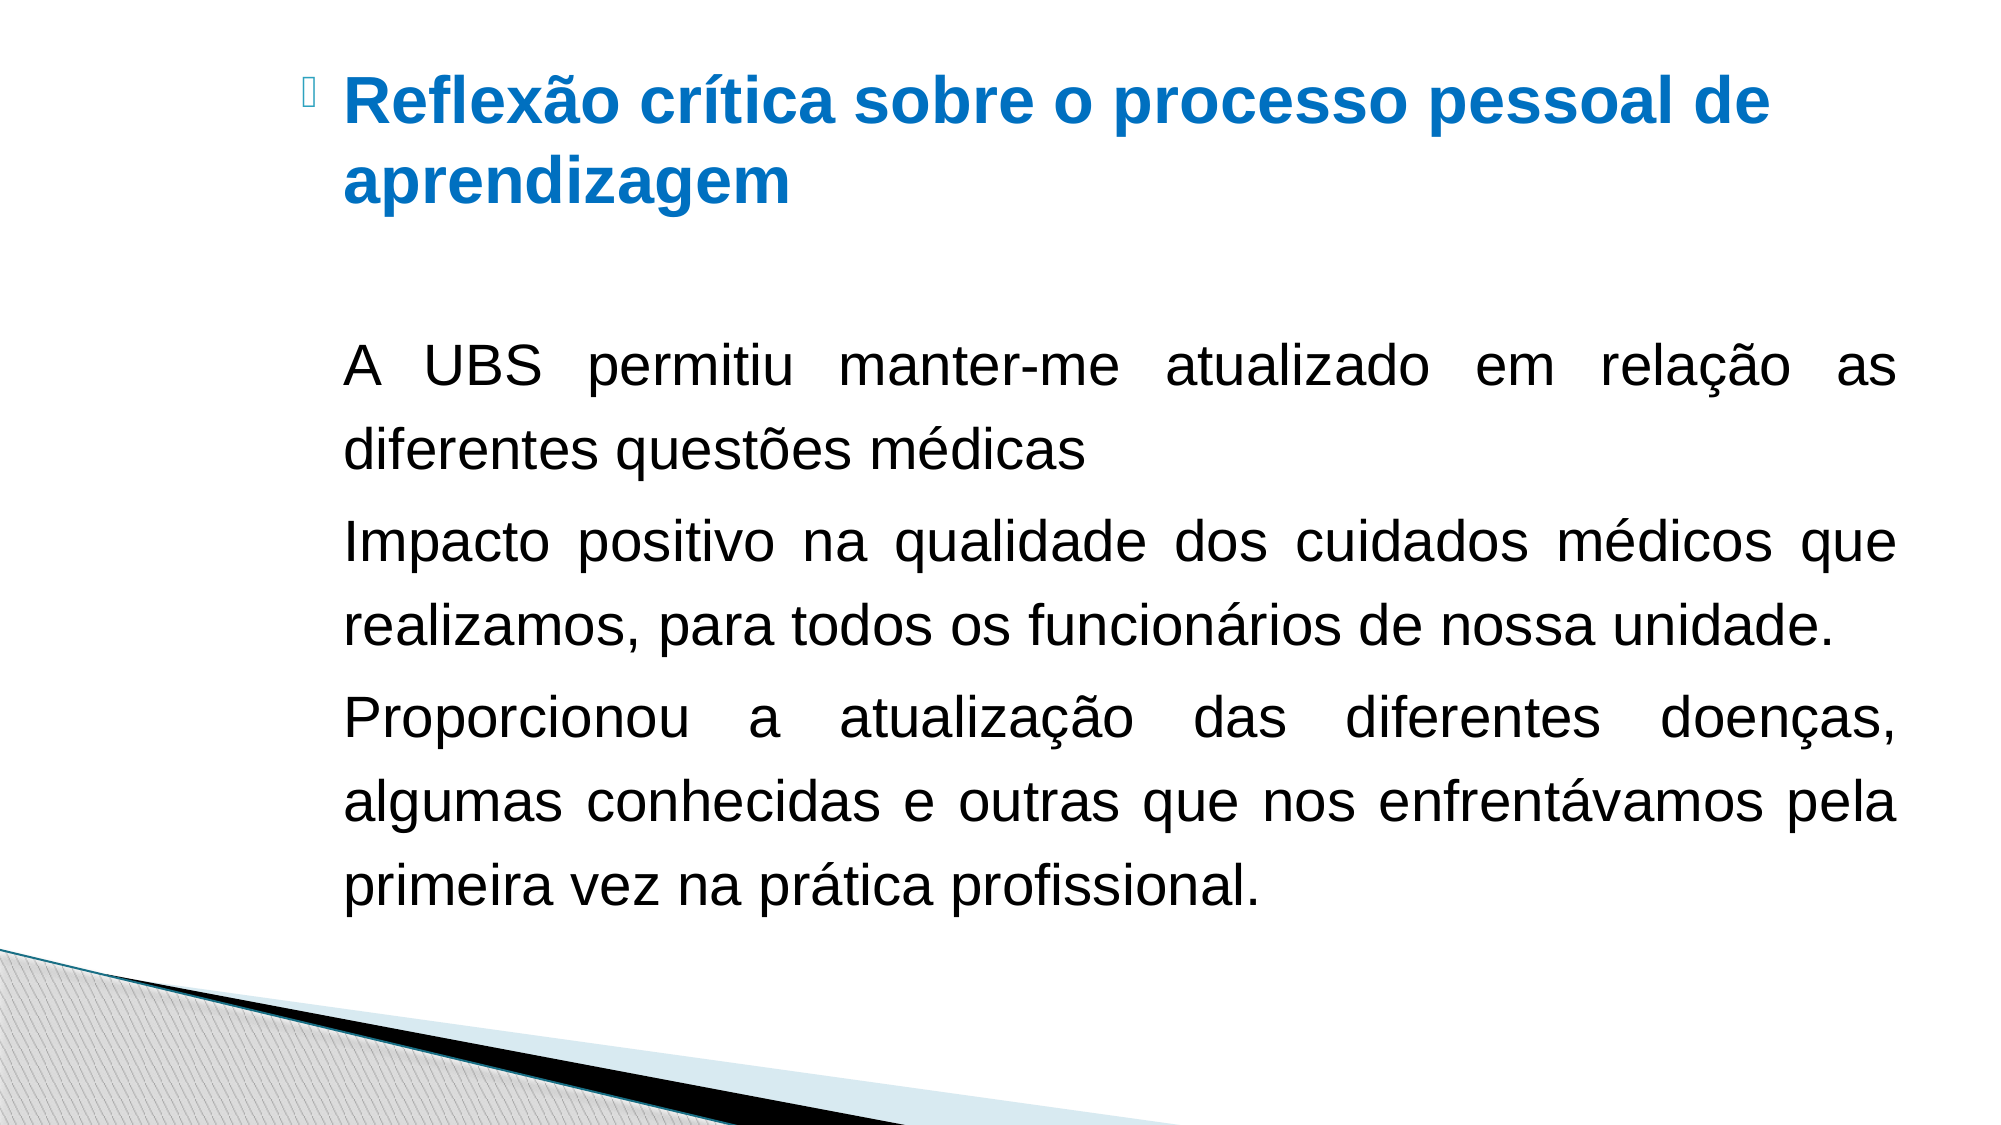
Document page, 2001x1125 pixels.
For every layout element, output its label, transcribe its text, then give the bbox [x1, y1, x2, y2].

list Reflexão crítica sobre o processo pessoal de aprendizagem A UBS permitiu manter-me atualizado em relação as diferentes questões médicas Impacto positivo na qualidade dos cuidados médicos que realizamos, para todos os funcionários de nossa unidade. Proporcionou a atualização das diferentes doenças, algumas conhecidas e outras que nos enfrentávamos pela primeira vez na prática profissional. [268, 49, 1915, 1086]
